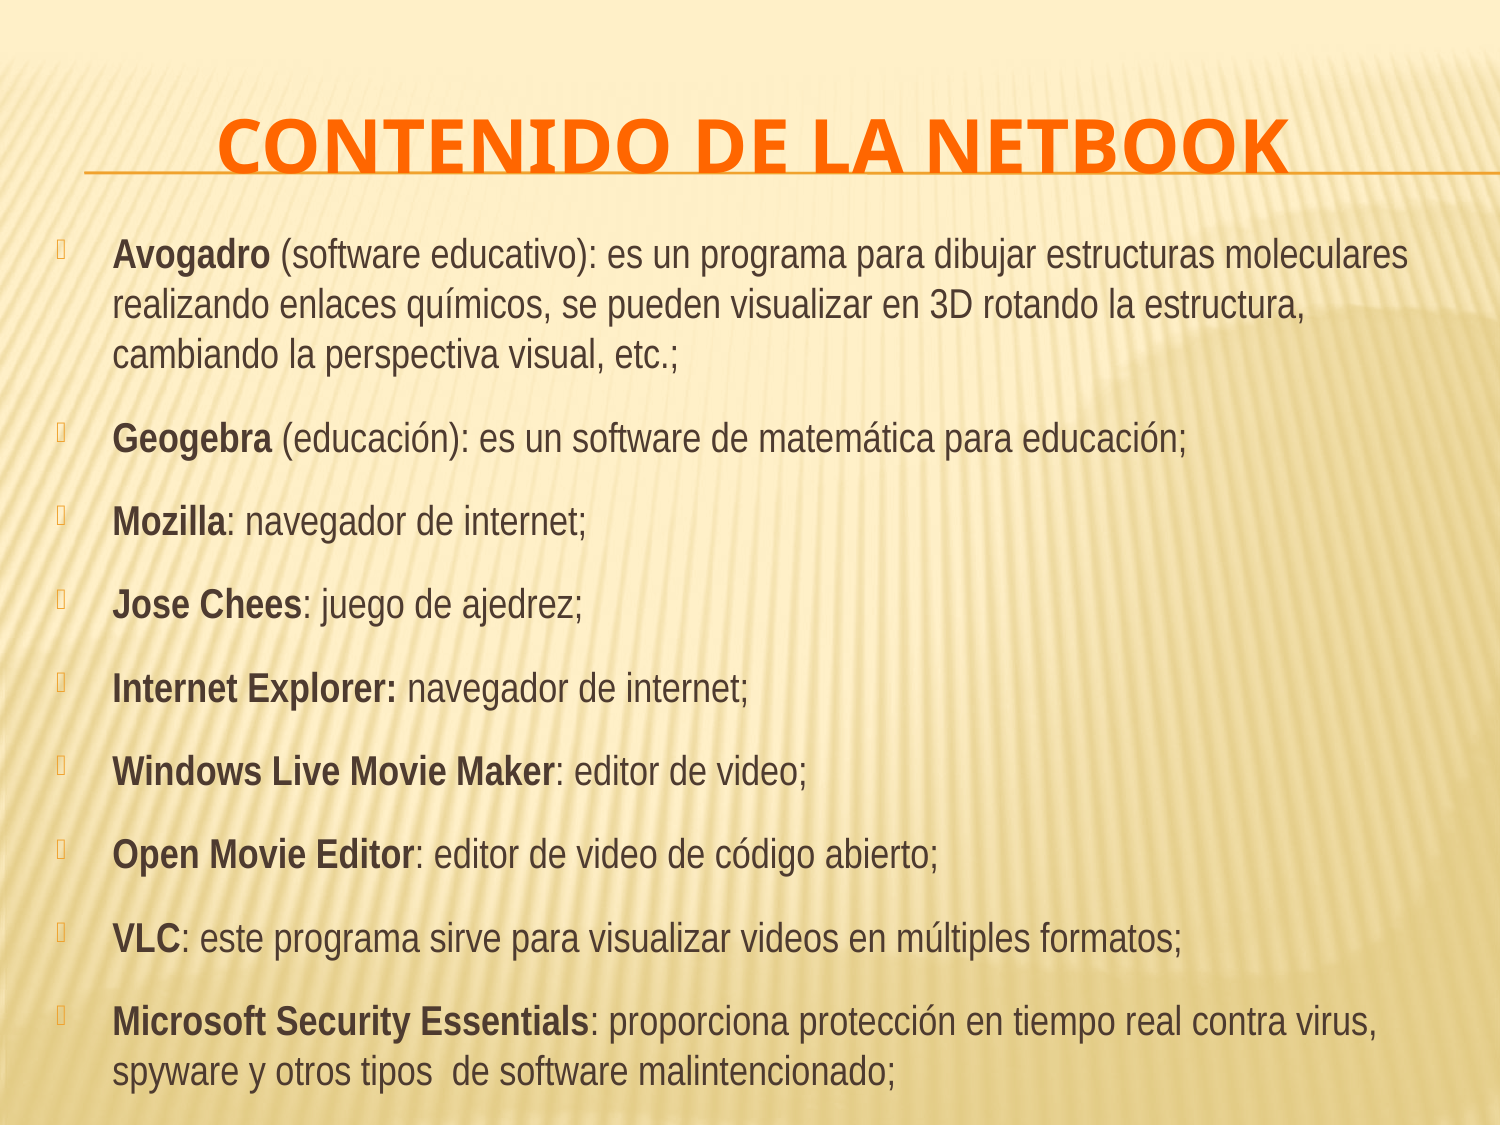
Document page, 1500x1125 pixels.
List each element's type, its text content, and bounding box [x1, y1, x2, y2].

list Avogadro (software educativo): es un programa para dibujar estructuras moleculares realizando enlaces químicos, se pueden visualizar en 3D rotando la estructura, cambiando la perspectiva visual, etc.; Geogebra (educación): es un software de matemática para educación; Mozilla: navegador de internet; Jose Chees: juego de ajedrez; Internet Explorer: navegador de internet; Windows Live Movie Maker: editor de video; Open Movie Editor: editor de video de código abierto; VLC: este programa sirve para visualizar videos en múltiples formatos; Microsoft Security Essentials: proporciona protección en tiempo real contra virus, spyware y otros tipos de software malintencionado; [41, 219, 1467, 963]
title CONTENIDO DE LA NETBOOK [50, 75, 1475, 213]
